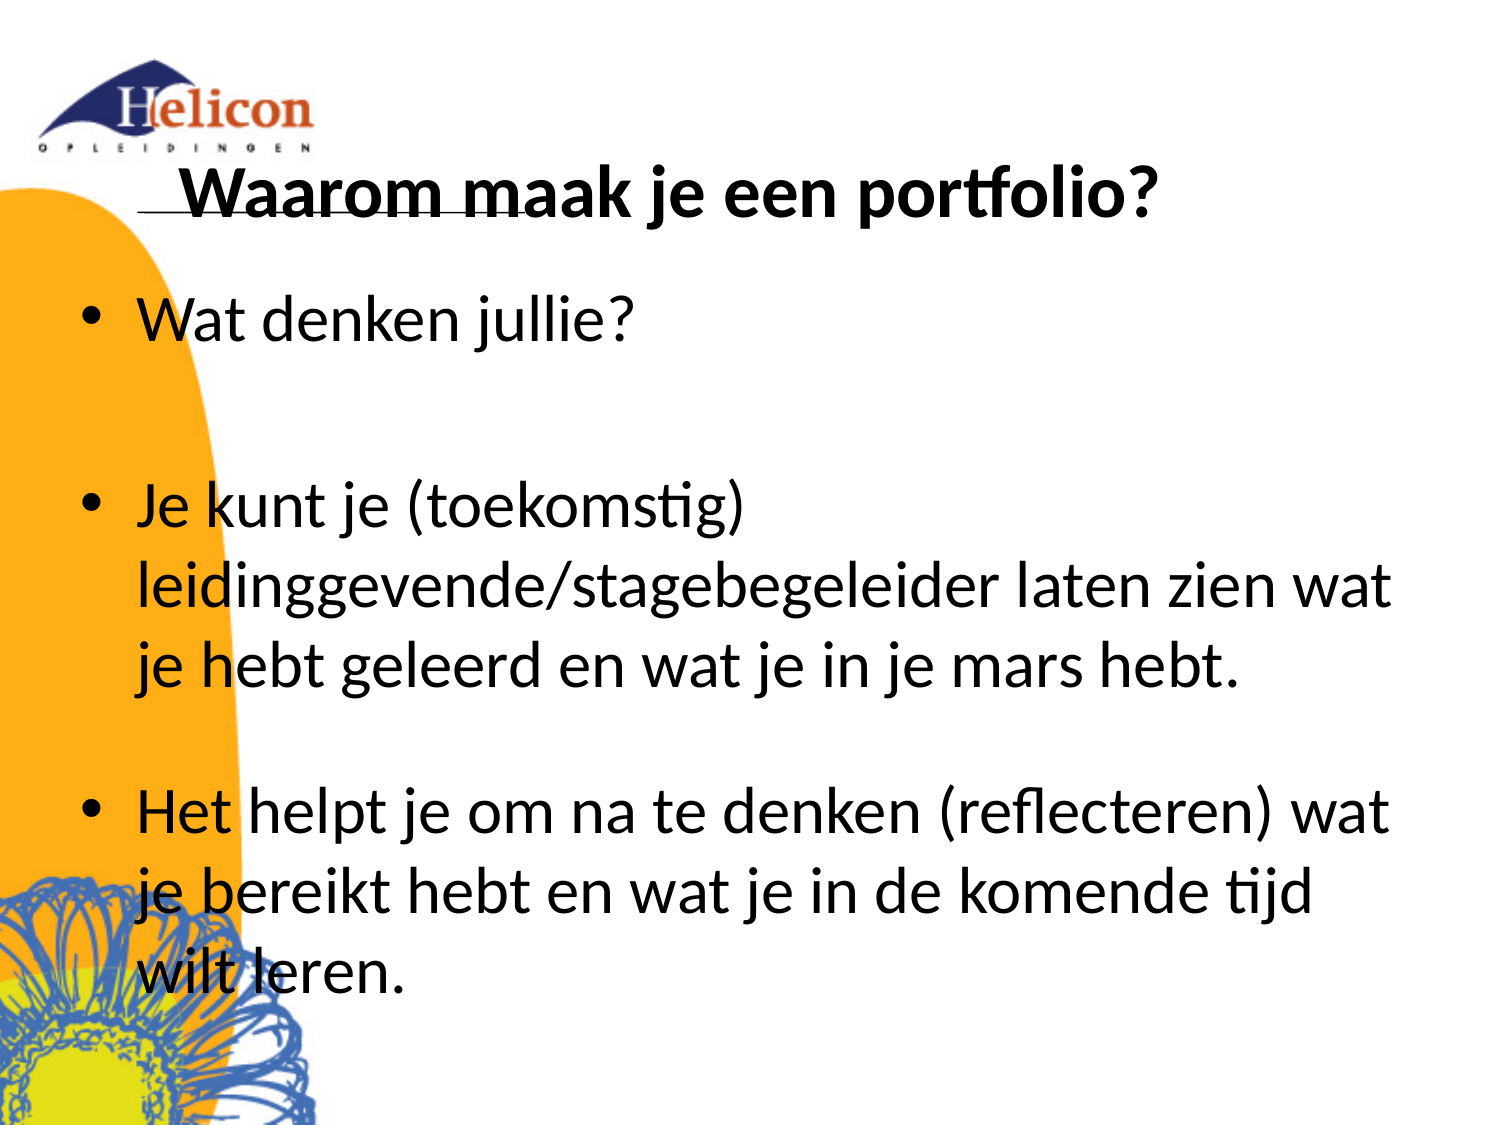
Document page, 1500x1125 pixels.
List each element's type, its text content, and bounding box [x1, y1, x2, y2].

title Waarom maak je een portfolio? [88, 125, 1270, 251]
picture [0, 0, 1500, 1125]
list Wat denken jullie? Je kunt je (toekomstig) leidinggevende/stagebegeleider laten zien wat je hebt geleerd en wat je in je mars hebt. Het helpt je om na te denken (reflecteren) wat je bereikt hebt en wat je in de komende tijd wilt leren. [64, 267, 1415, 1017]
